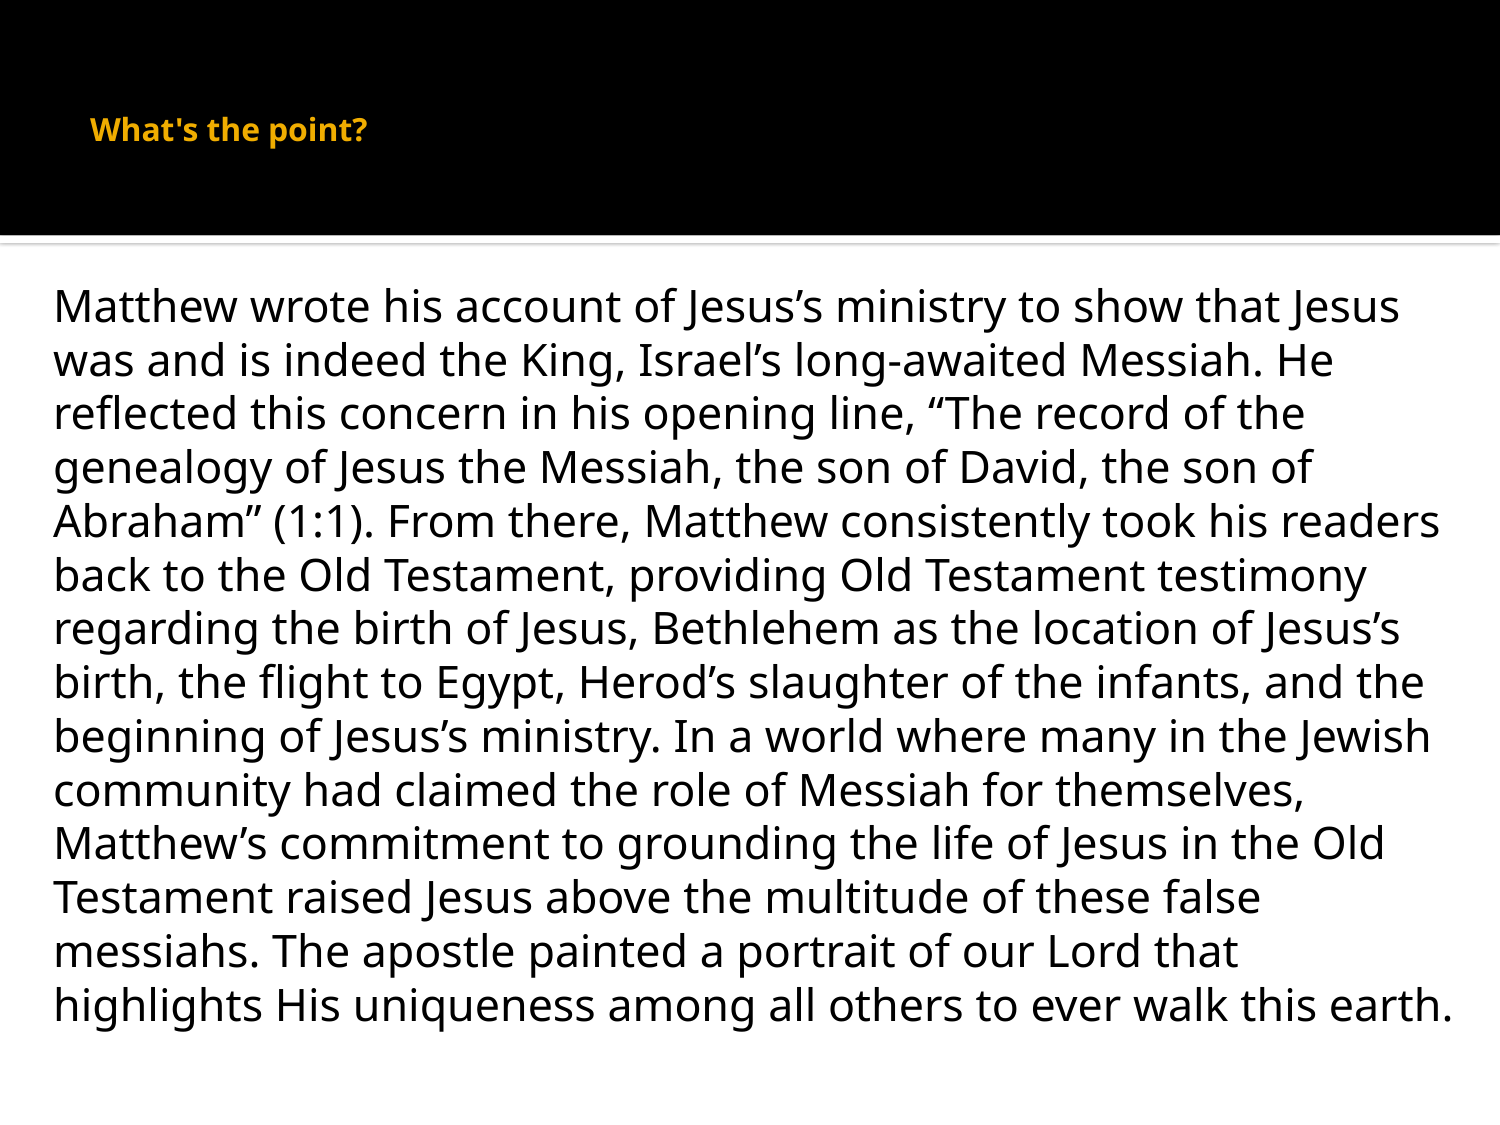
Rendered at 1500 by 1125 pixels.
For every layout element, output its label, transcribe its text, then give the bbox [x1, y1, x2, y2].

list Matthew wrote his account of Jesus’s ministry to show that Jesus was and is indeed the King, Israel’s long-awaited Messiah. He reflected this concern in his opening line, “The record of the genealogy of Jesus the Messiah, the son of David, the son of Abraham” (1:1). From there, Matthew consistently took his readers back to the Old Testament, providing Old Testament testimony regarding the birth of Jesus, Bethlehem as the location of Jesus’s birth, the flight to Egypt, Herod’s slaughter of the infants, and the beginning of Jesus’s ministry. In a world where many in the Jewish community had claimed the role of Messiah for themselves, Matthew’s commitment to grounding the life of Jesus in the Old Testament raised Jesus above the multitude of these false messiahs. The apostle painted a portrait of our Lord that highlights His uniqueness among all others to ever walk this earth. [24, 262, 1475, 1100]
title What's the point? [75, 25, 1425, 231]
